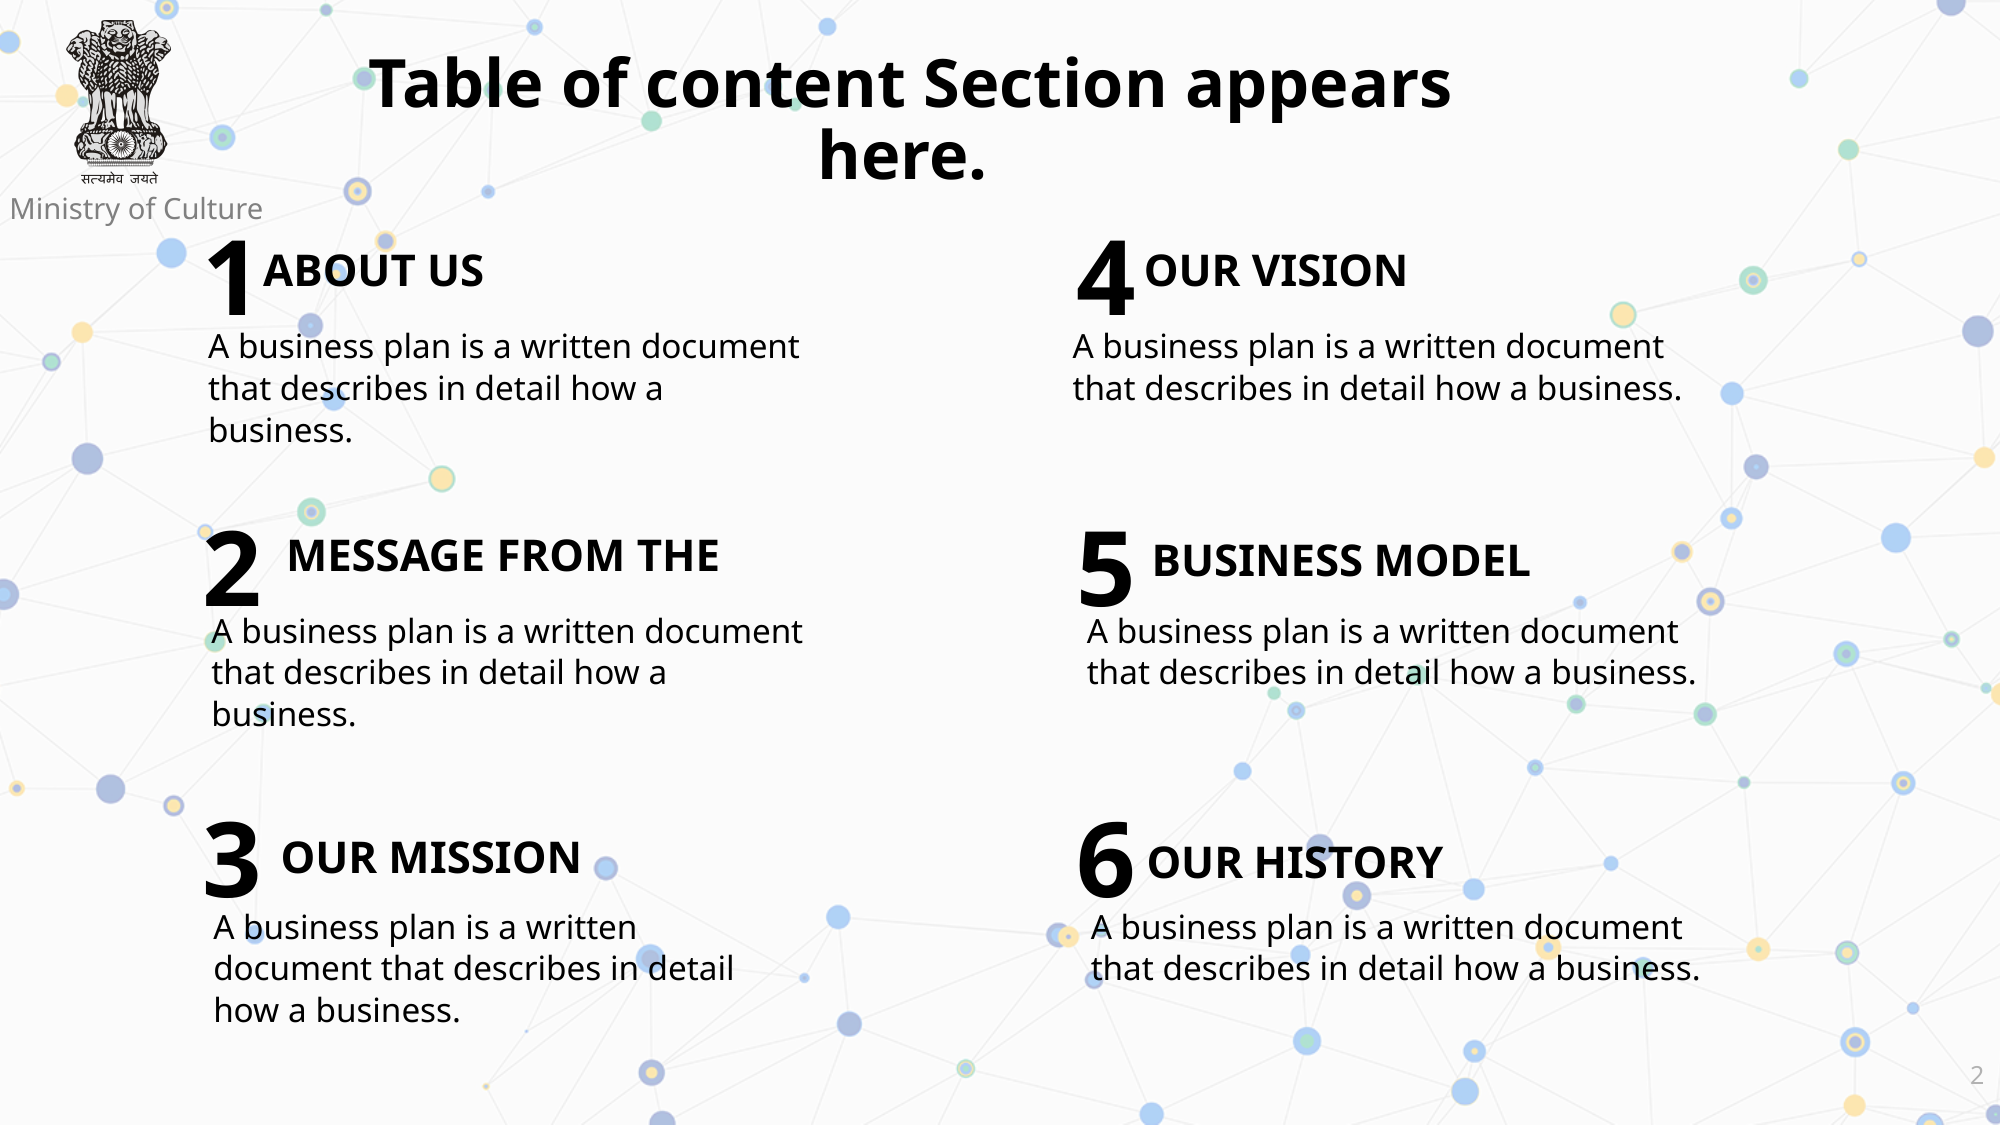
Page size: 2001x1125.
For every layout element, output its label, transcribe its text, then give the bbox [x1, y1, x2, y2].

slide_number 2 [1549, 1046, 2000, 1107]
text_box OUR HISTORY [1131, 827, 1459, 895]
text_box BUSINESS MODEL [1136, 525, 1547, 593]
text_box A business plan is a written document that describes in detail how a business. [1064, 320, 1694, 411]
text_box 3 [187, 785, 278, 926]
text_box 5 [1061, 494, 1152, 635]
text_box OUR MISSION [265, 828, 597, 891]
text_box A business plan is a written document that describes in detail how a business. [200, 320, 827, 453]
text_box 4 [1061, 203, 1152, 344]
text_box Table of content Section appears here. [326, 42, 1496, 202]
text_box 6 [1061, 785, 1152, 926]
text_box A business plan is a written document that describes in detail how a business. [1079, 604, 1734, 696]
text_box MESSAGE FROM THE [271, 526, 736, 589]
text_box OUR VISION [1129, 240, 1424, 303]
text_box A business plan is a written document that describes in detail how a business. [203, 604, 827, 737]
text_box ABOUT US [248, 240, 500, 303]
text_box 2 [187, 494, 278, 635]
text_box A business plan is a written document that describes in detail how a business. [205, 900, 806, 1033]
text_box 1 [187, 203, 278, 344]
text_box A business plan is a written document that describes in detail how a business. [1083, 900, 1733, 992]
picture [66, 20, 171, 184]
